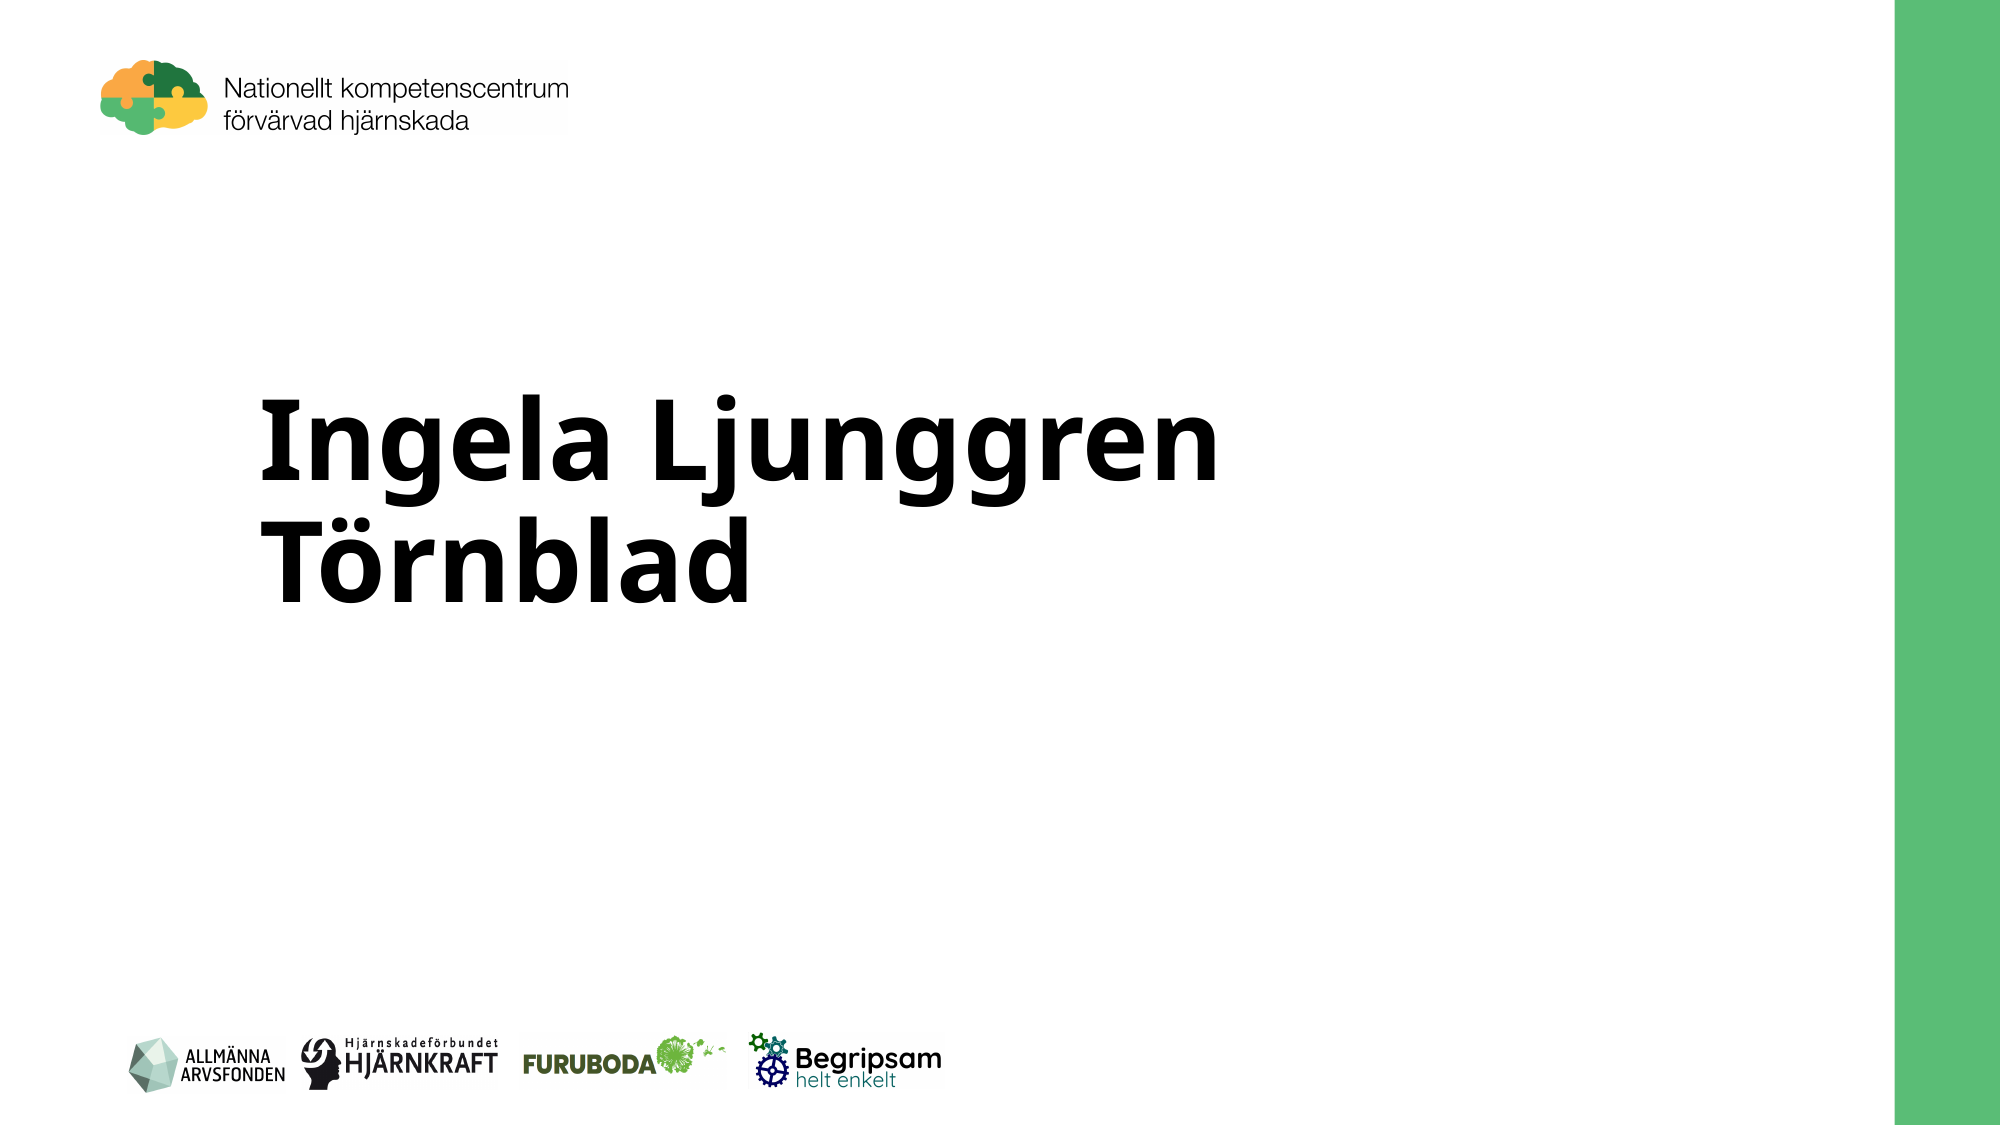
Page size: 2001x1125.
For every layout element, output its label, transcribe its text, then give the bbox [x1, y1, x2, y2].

picture [748, 1032, 945, 1089]
picture [301, 1035, 498, 1090]
title Ingela Ljunggren Törnblad [244, 490, 1612, 635]
picture [100, 60, 568, 135]
picture [127, 1036, 286, 1094]
picture [519, 1032, 727, 1090]
